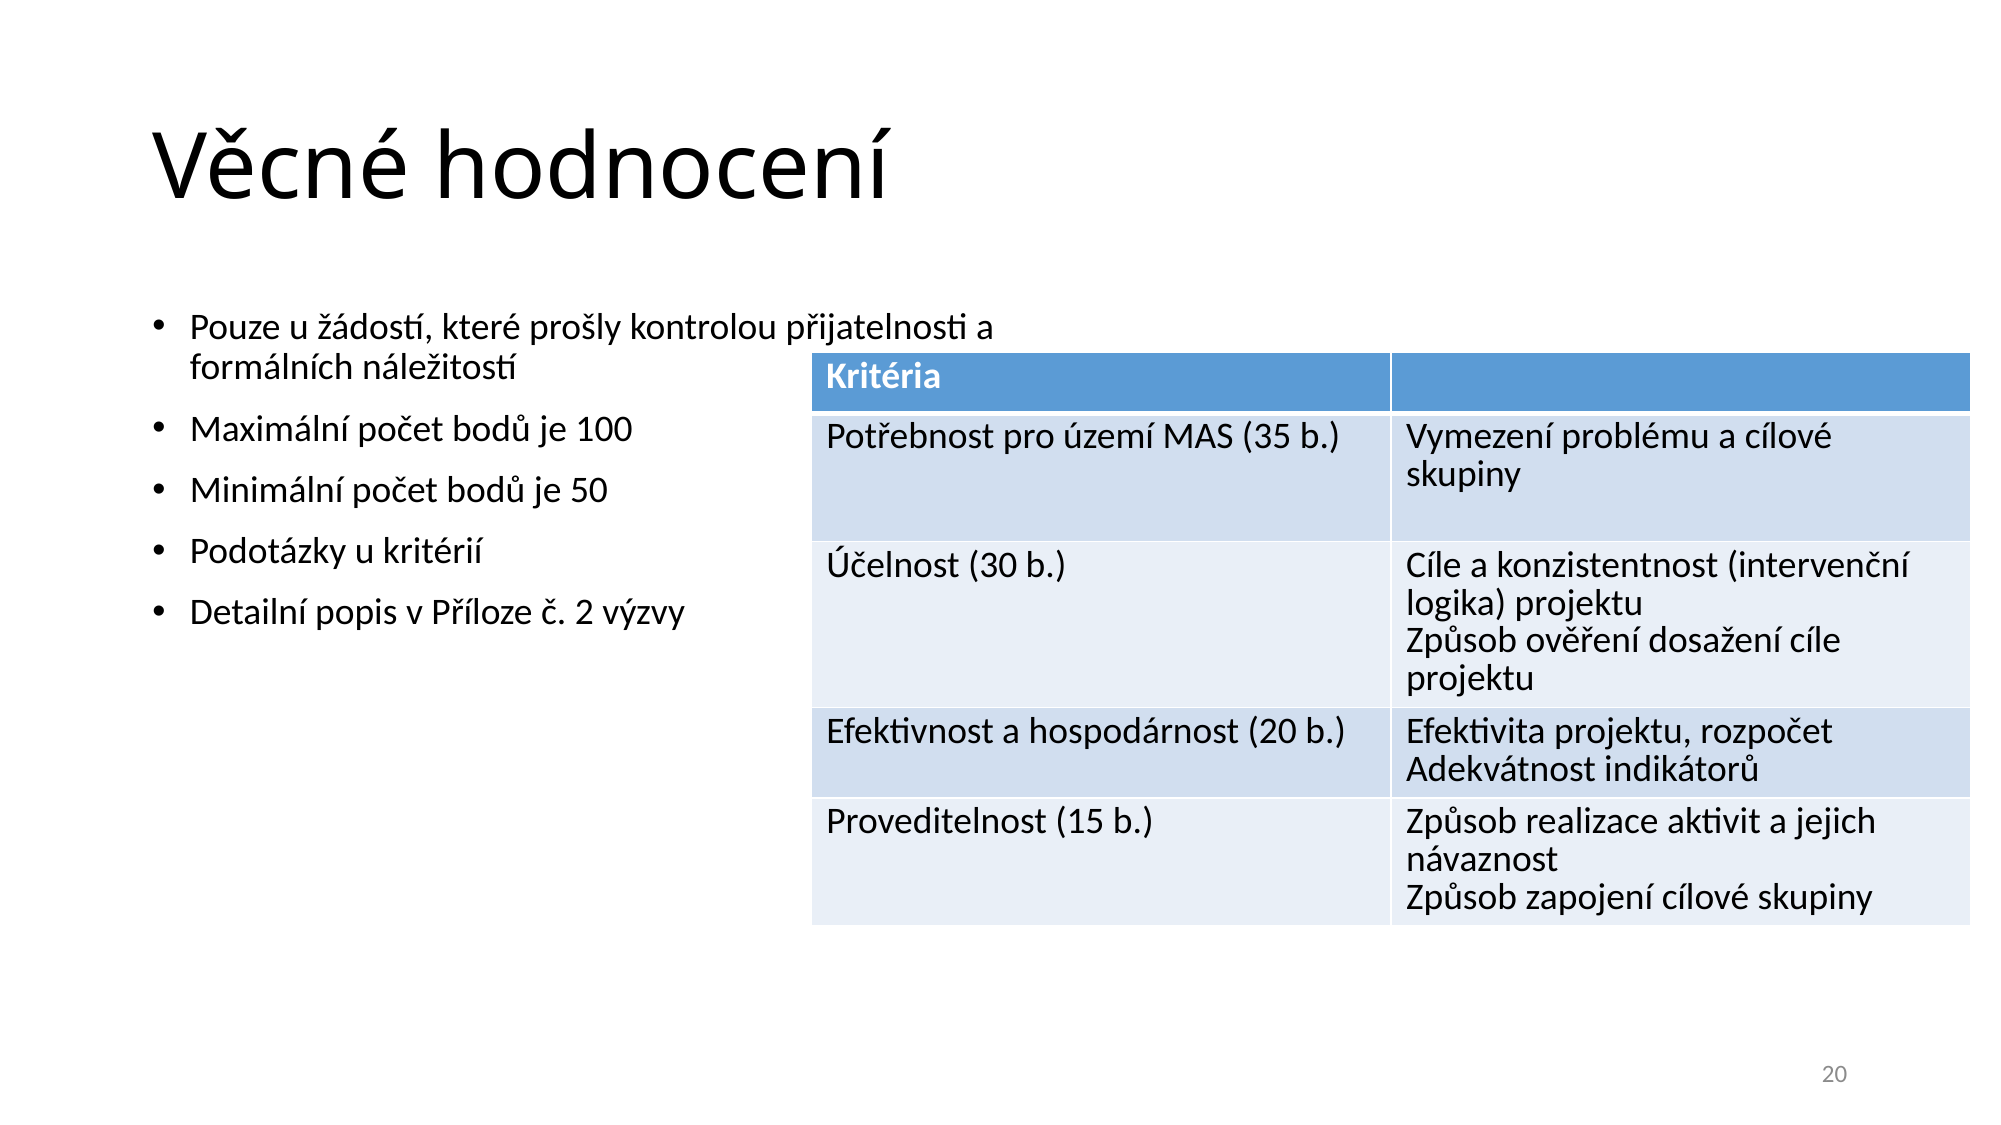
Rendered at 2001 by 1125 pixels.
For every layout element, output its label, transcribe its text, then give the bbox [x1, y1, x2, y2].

table_header Kritéria [812, 353, 1390, 411]
table_cell Efektivnost a hospodárnost (20 b.) [812, 708, 1390, 797]
table_cell Efektivita projektu, rozpočet Adekvátnost indikátorů [1392, 708, 1970, 797]
table_cell Proveditelnost (15 b.) [812, 799, 1390, 925]
table_cell Cíle a konzistentnost (intervenční logika) projektu Způsob ověření dosažení cíle projektu [1392, 542, 1970, 707]
title Věcné hodnocení [137, 59, 1863, 278]
table_header [1392, 353, 1970, 411]
slide_number 20 [1412, 1042, 1863, 1103]
table_cell Účelnost (30 b.) [812, 542, 1390, 707]
table_cell Vymezení problému a cílové skupiny [1392, 416, 1970, 541]
table_cell Způsob realizace aktivit a jejich návaznost Způsob zapojení cílové skupiny [1392, 799, 1970, 925]
table_cell Potřebnost pro území MAS (35 b.) [812, 416, 1390, 541]
list Pouze u žádostí, které prošly kontrolou přijatelnosti a formálních náležitostí Maximální počet bodů je 100 Minimální počet bodů je 50 Podotázky u kritérií Detailní popis v Příloze č. 2 výzvy [137, 299, 1863, 1014]
